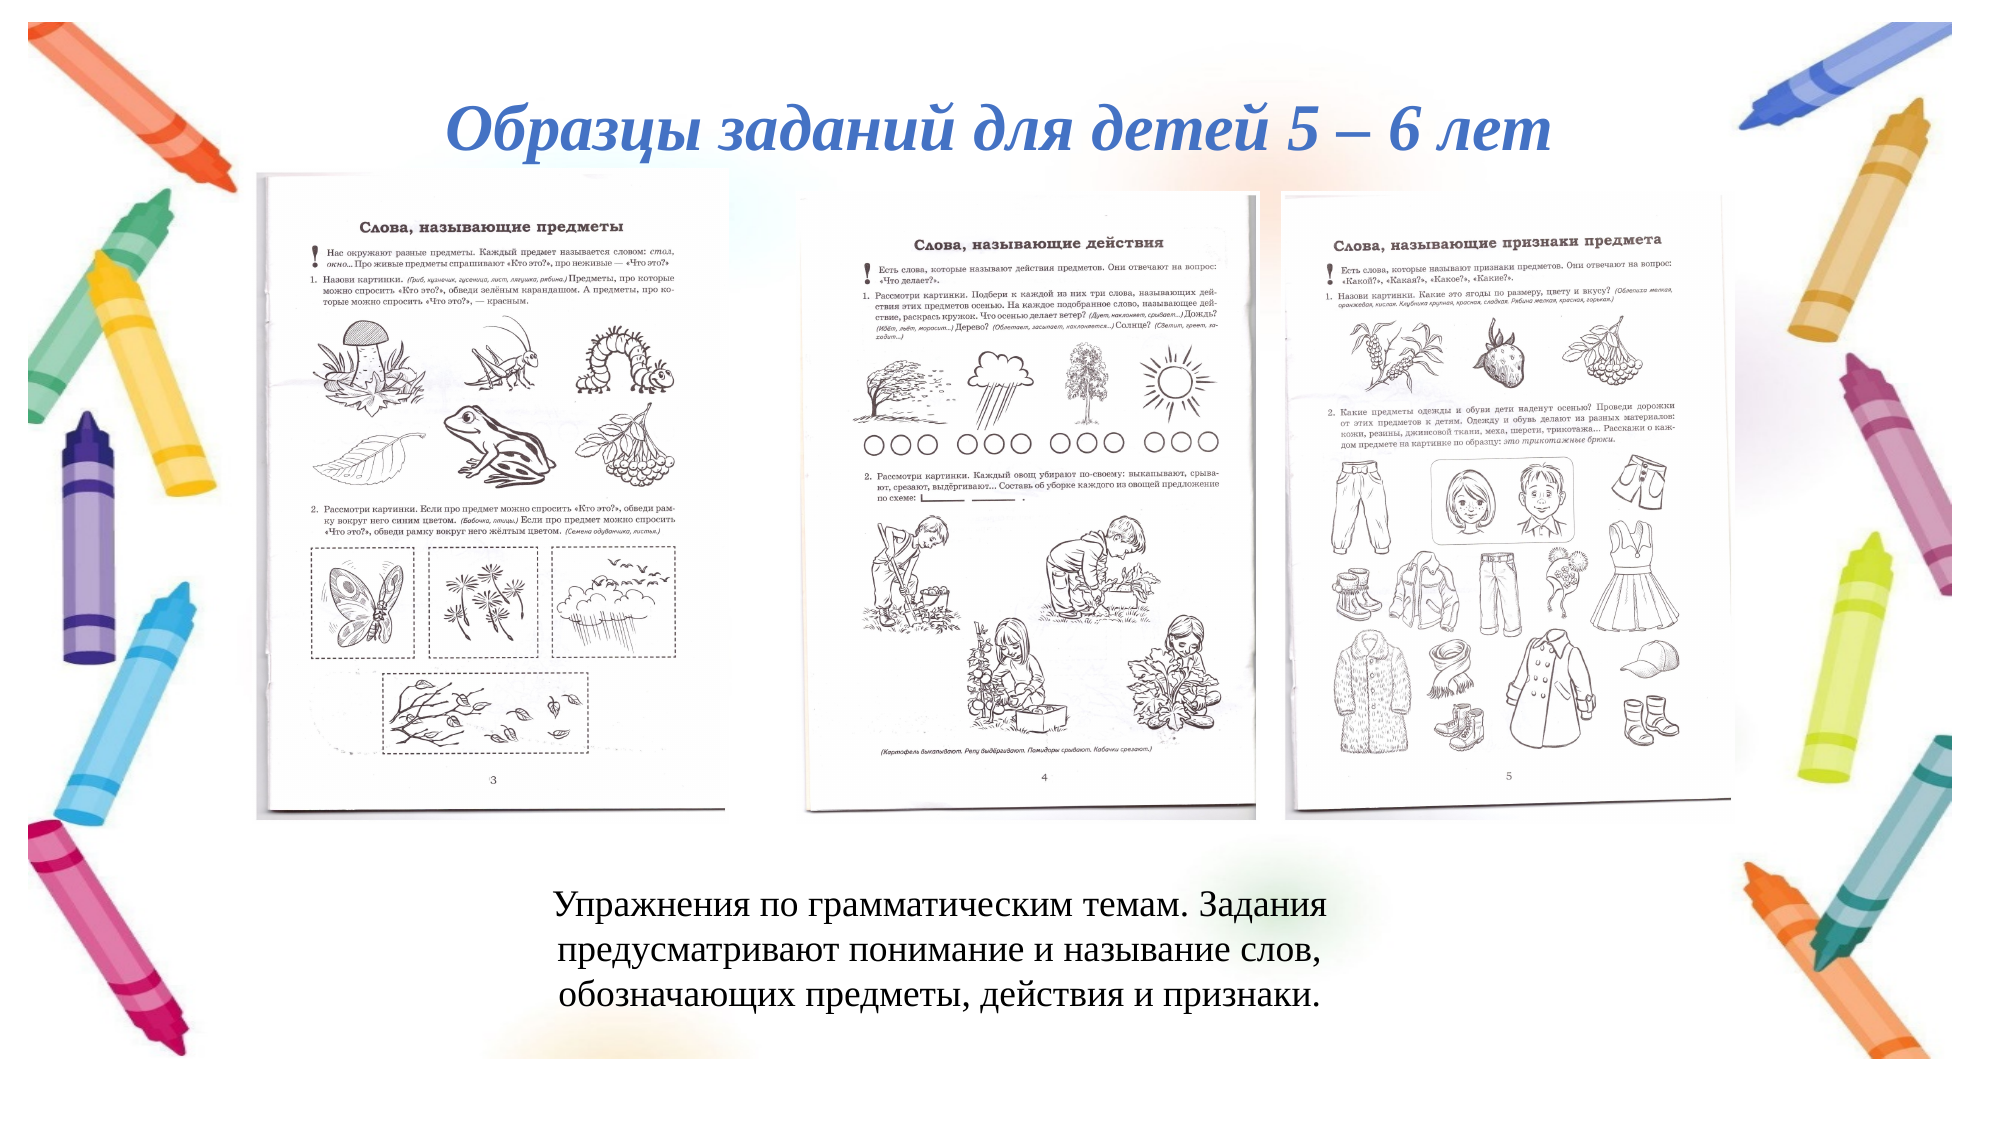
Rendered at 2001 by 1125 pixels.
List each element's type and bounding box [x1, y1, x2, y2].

picture [1281, 191, 1735, 824]
list [28, 22, 1952, 1060]
picture [252, 168, 729, 824]
picture [795, 191, 1260, 824]
